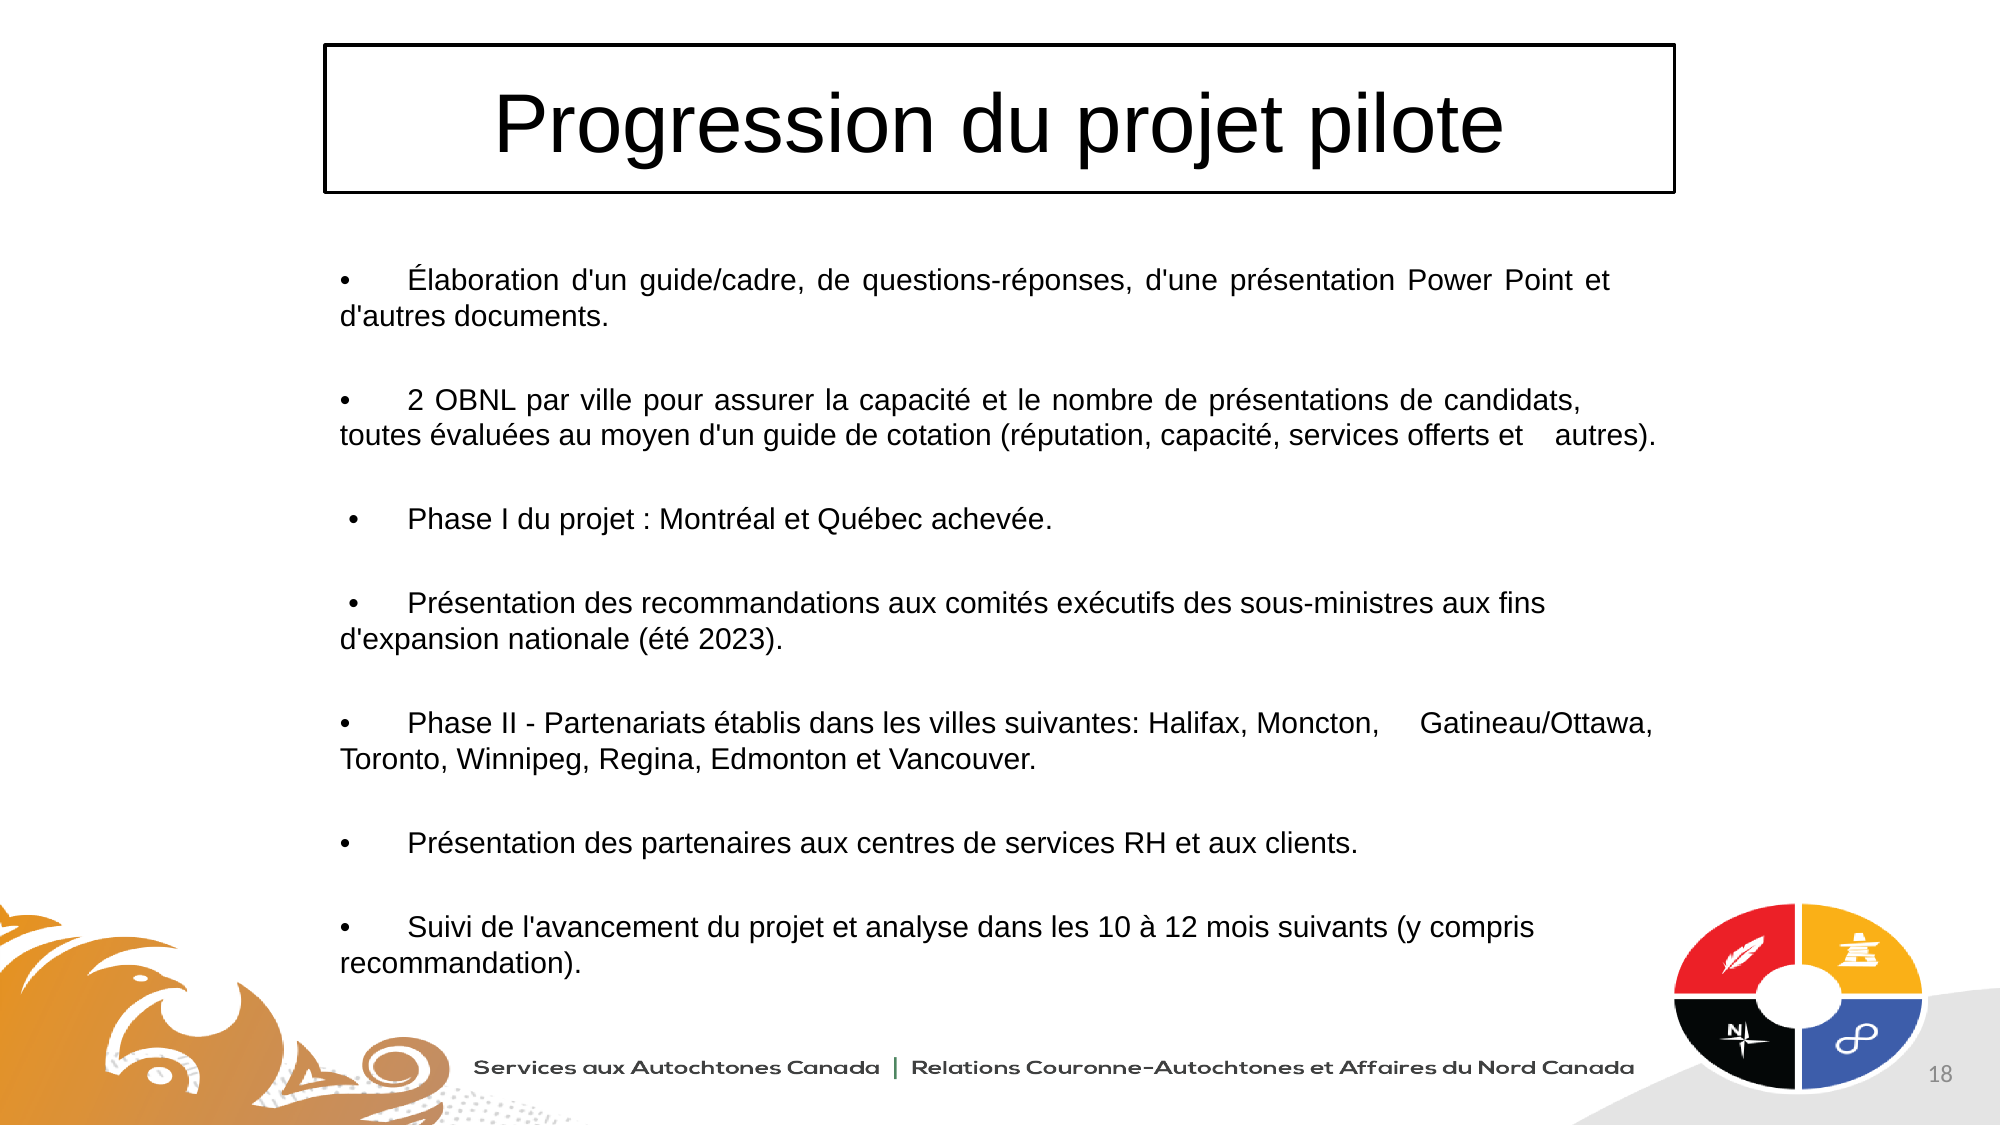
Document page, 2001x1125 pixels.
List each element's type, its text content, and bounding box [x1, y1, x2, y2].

list • Élaboration d'un guide/cadre, de questions-réponses, d'une présentation Power Point et d'autres documents. • 2 OBNL par ville pour assurer la capacité et le nombre de présentations de candidats, toutes évaluées au moyen d'un guide de cotation (réputation, capacité, services offerts et autres). • Phase I du projet : Montréal et Québec achevée. • Présentation des recommandations aux comités exécutifs des sous-ministres aux fins d'expansion nationale (été 2023). • Phase II - Partenariats établis dans les villes suivantes: Halifax, Moncton, Gatineau/Ottawa, Toronto, Winnipeg, Regina, Edmonton et Vancouver. • Présentation des partenaires aux centres de services RH et aux clients. • Suivi de l'avancement du projet et analyse dans les 10 à 12 mois suivants (y compris recommandation). [324, 252, 1675, 996]
slide_number 18 [1501, 1042, 1969, 1103]
picture [0, 0, 2000, 1125]
title Progression du projet pilote [324, 45, 1675, 193]
